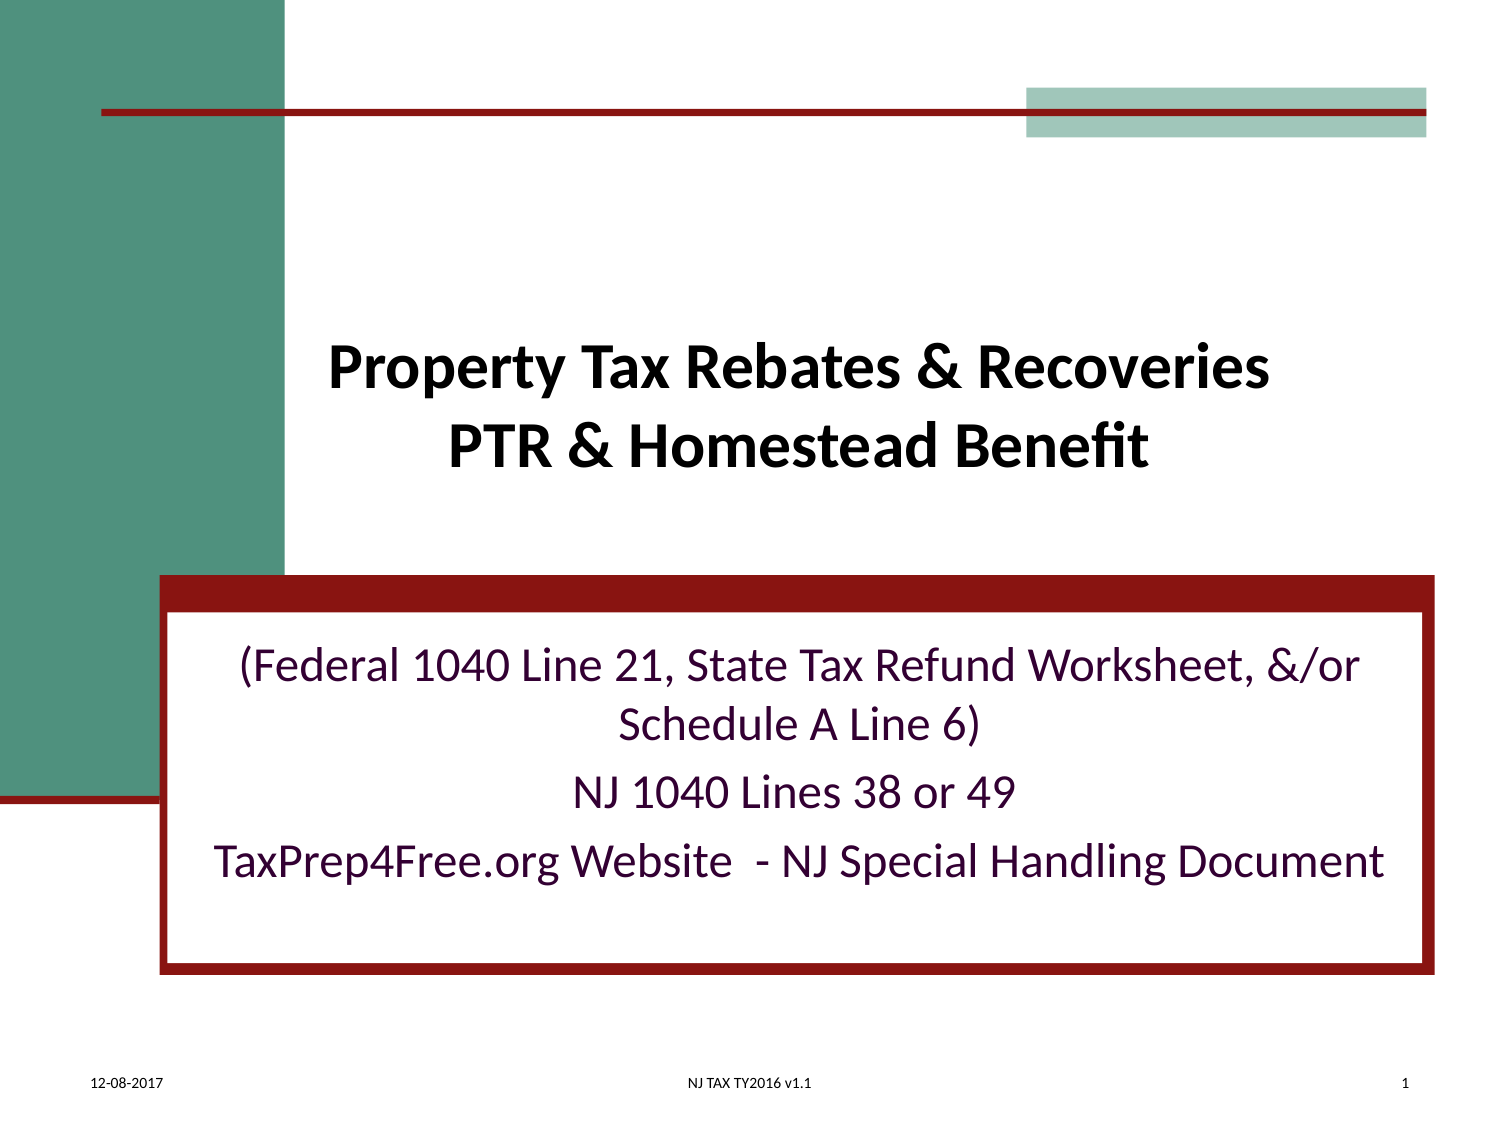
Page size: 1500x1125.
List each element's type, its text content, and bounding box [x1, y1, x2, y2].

slide_number 1 [1112, 1049, 1425, 1100]
subtitle (Federal 1040 Line 21, State Tax Refund Worksheet, &/or Schedule A Line 6) NJ 1040 Lines 38 or 49 TaxPrep4Free.org Website - NJ Special Handling Document [187, 624, 1413, 950]
footer NJ TAX TY2016 v1.1 [496, 1050, 1004, 1100]
title Property Tax Rebates & Recoveries PTR & Homestead Benefit [162, 212, 1438, 591]
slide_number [74, 1049, 401, 1100]
